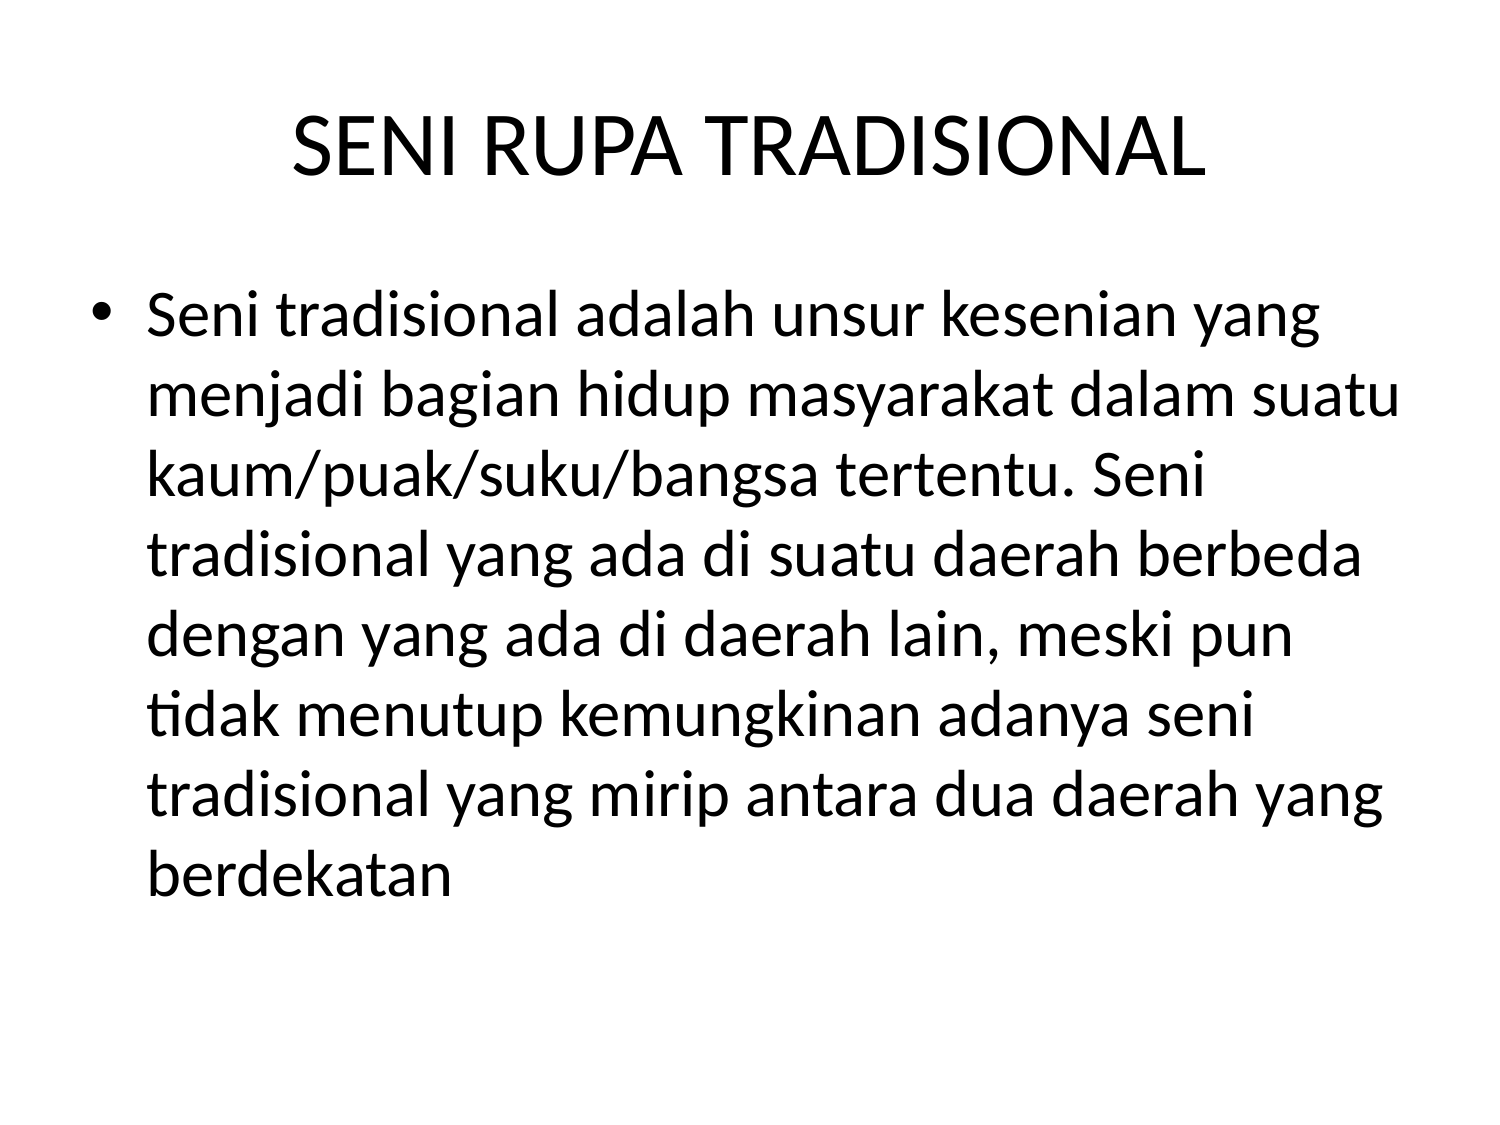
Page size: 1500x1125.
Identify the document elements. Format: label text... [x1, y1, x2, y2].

list Seni tradisional adalah unsur kesenian yang menjadi bagian hidup masyarakat dalam suatu kaum/puak/suku/bangsa tertentu. Seni tradisional yang ada di suatu daerah berbeda dengan yang ada di daerah lain, meski pun tidak menutup kemungkinan adanya seni tradisional yang mirip antara dua daerah yang berdekatan [75, 262, 1425, 1005]
title SENI RUPA TRADISIONAL [75, 45, 1425, 233]
